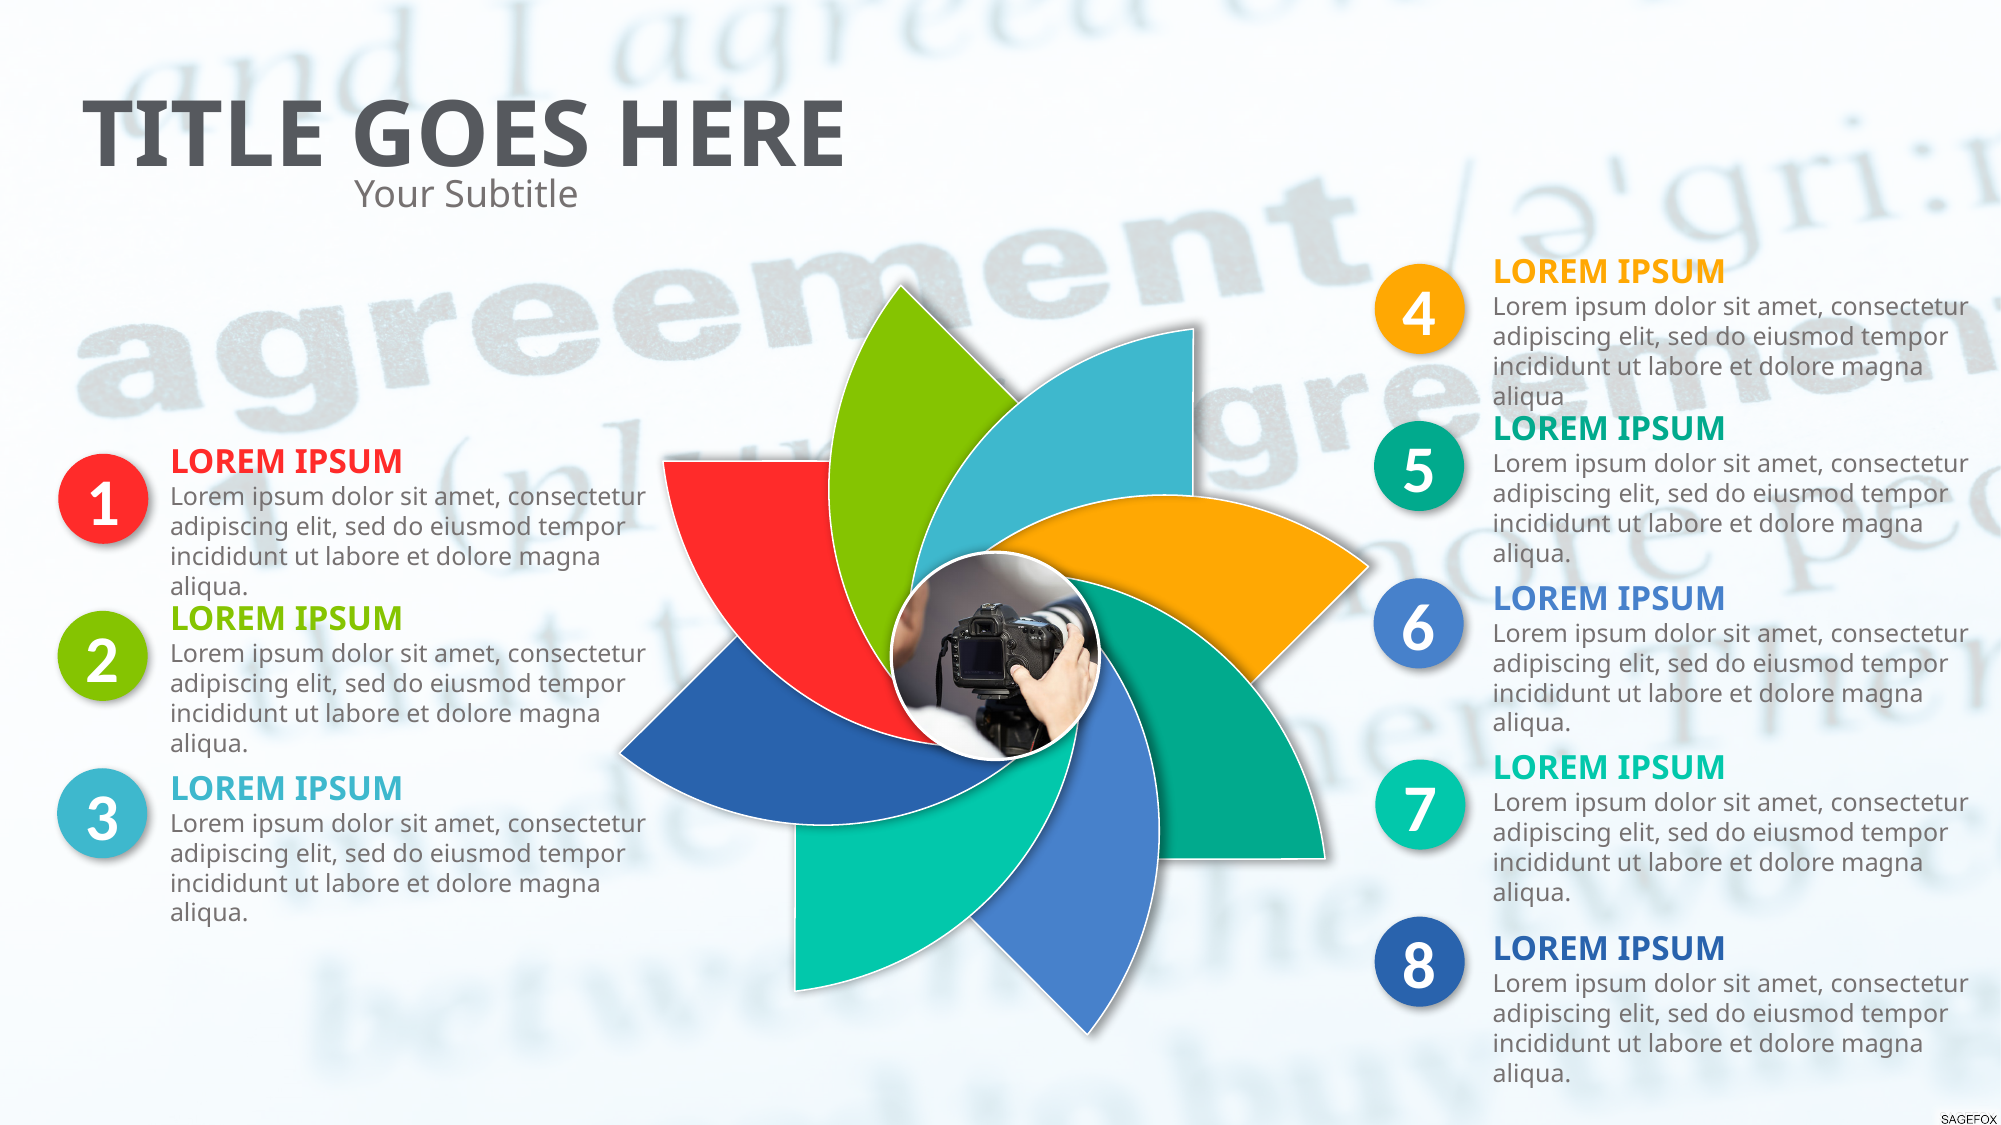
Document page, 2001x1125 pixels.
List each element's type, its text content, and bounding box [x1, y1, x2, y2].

text_box [1080, 580, 1326, 860]
text_box LOREM IPSUM Lorem ipsum dolor sit amet, consectetur adipiscing elit, sed do eiusmod tempor incididunt ut labore et dolore magna aliqua. [1482, 416, 2000, 573]
text_box [678, 640, 999, 826]
text_box LOREM IPSUM Lorem ipsum dolor sit amet, consectetur adipiscing elit, sed do eiusmod tempor incididunt ut labore et dolore magna aliqua. [160, 606, 678, 763]
text_box 4 [1373, 262, 1466, 355]
picture [1938, 1114, 1999, 1125]
text_box LOREM IPSUM Lorem ipsum dolor sit amet, consectetur adipiscing elit, sed do eiusmod tempor incididunt ut labore et dolore magna aliqua. [160, 763, 678, 932]
text_box LOREM IPSUM Lorem ipsum dolor sit amet, consectetur adipiscing elit, sed do eiusmod tempor incididunt ut labore et dolore magna aliqua. [1482, 742, 2000, 911]
text_box [794, 739, 1076, 992]
text_box 5 [1373, 419, 1466, 513]
text_box [976, 662, 1160, 1035]
text_box [828, 285, 1014, 667]
text_box 7 [1374, 758, 1467, 851]
text_box 8 [1373, 915, 1466, 1008]
text_box [678, 461, 922, 743]
text_box LOREM IPSUM Lorem ipsum dolor sit amet, consectetur adipiscing elit, sed do eiusmod tempor incididunt ut labore et dolore magna aliqua. [160, 435, 678, 606]
text_box 2 [56, 609, 149, 702]
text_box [13, 66, 918, 224]
text_box LOREM IPSUM Lorem ipsum dolor sit amet, consectetur adipiscing elit, sed do eiusmod tempor incididunt ut labore et dolore magna aliqua. [1482, 922, 2000, 1092]
text_box [891, 552, 1100, 760]
text_box [912, 328, 1194, 582]
text_box 1 [57, 452, 150, 545]
text_box [1014, 497, 1369, 675]
text_box LOREM IPSUM Lorem ipsum dolor sit amet, consectetur adipiscing elit, sed do eiusmod tempor incididunt ut labore et dolore magna aliqua. [1482, 245, 2000, 416]
text_box LOREM IPSUM Lorem ipsum dolor sit amet, consectetur adipiscing elit, sed do eiusmod tempor incididunt ut labore et dolore magna aliqua. [1482, 573, 2000, 742]
text_box 6 [1372, 577, 1465, 670]
text_box 3 [56, 767, 149, 860]
